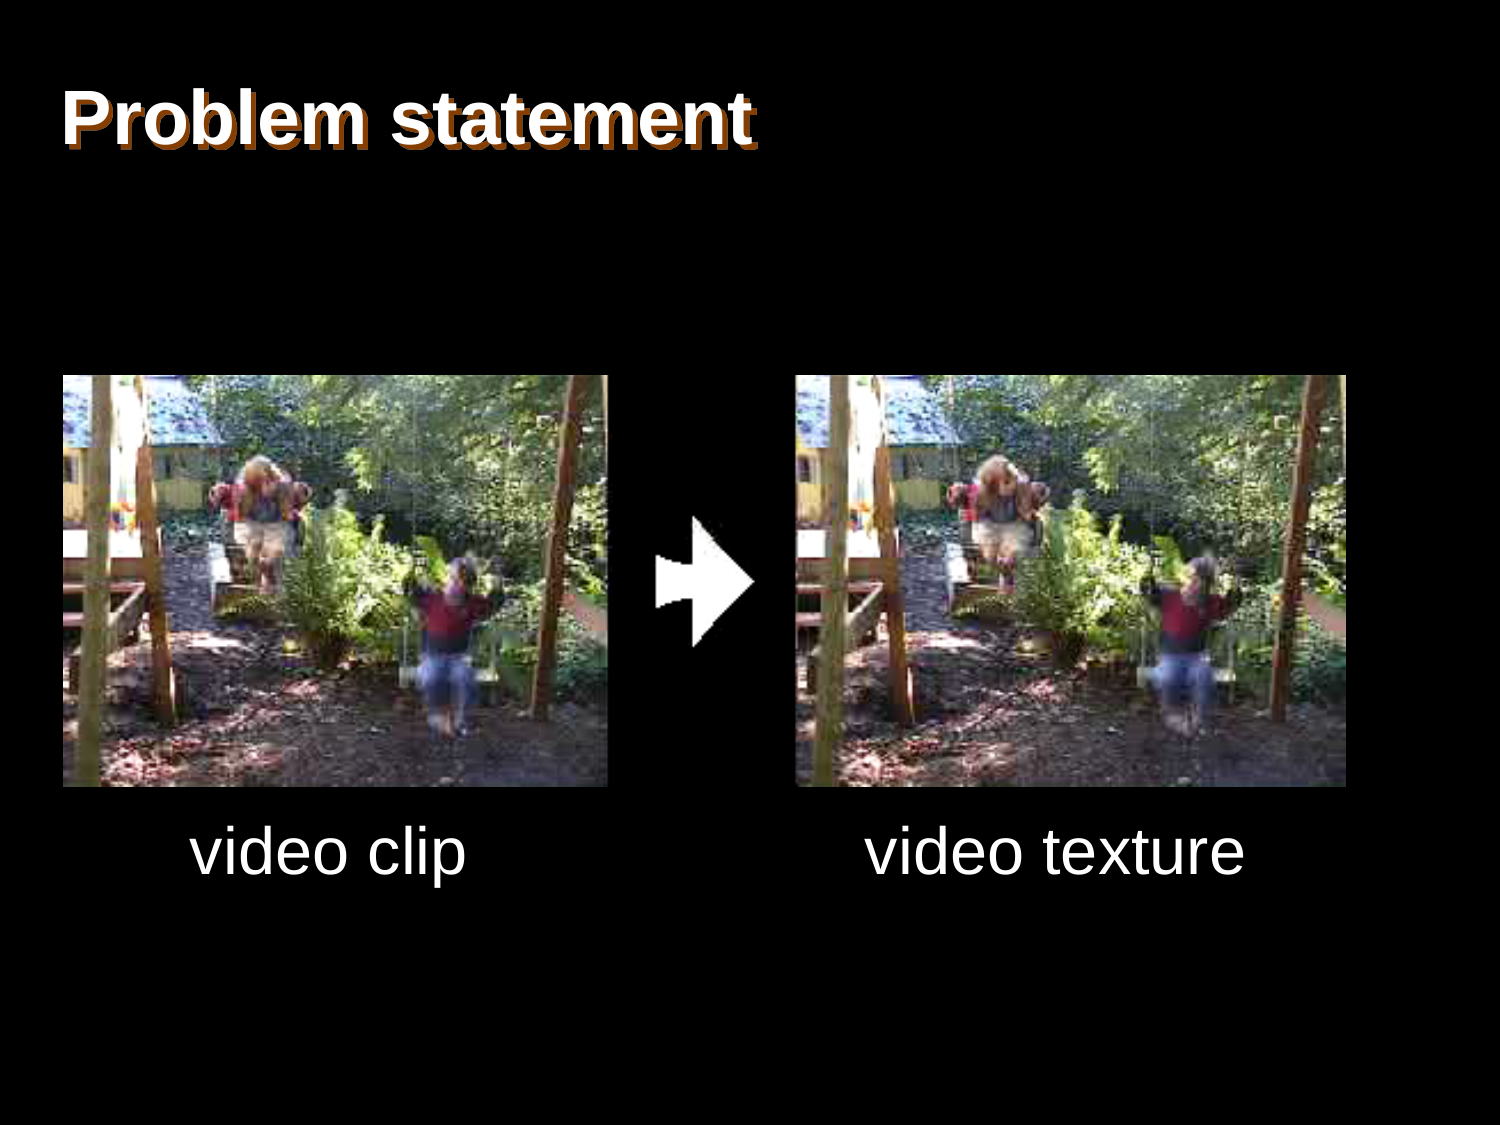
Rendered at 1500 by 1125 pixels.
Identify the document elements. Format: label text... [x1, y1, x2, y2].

text_box video texture [849, 799, 1375, 895]
title Problem statement [45, 48, 1266, 175]
text_box video clip [174, 799, 638, 895]
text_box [62, 374, 1347, 788]
